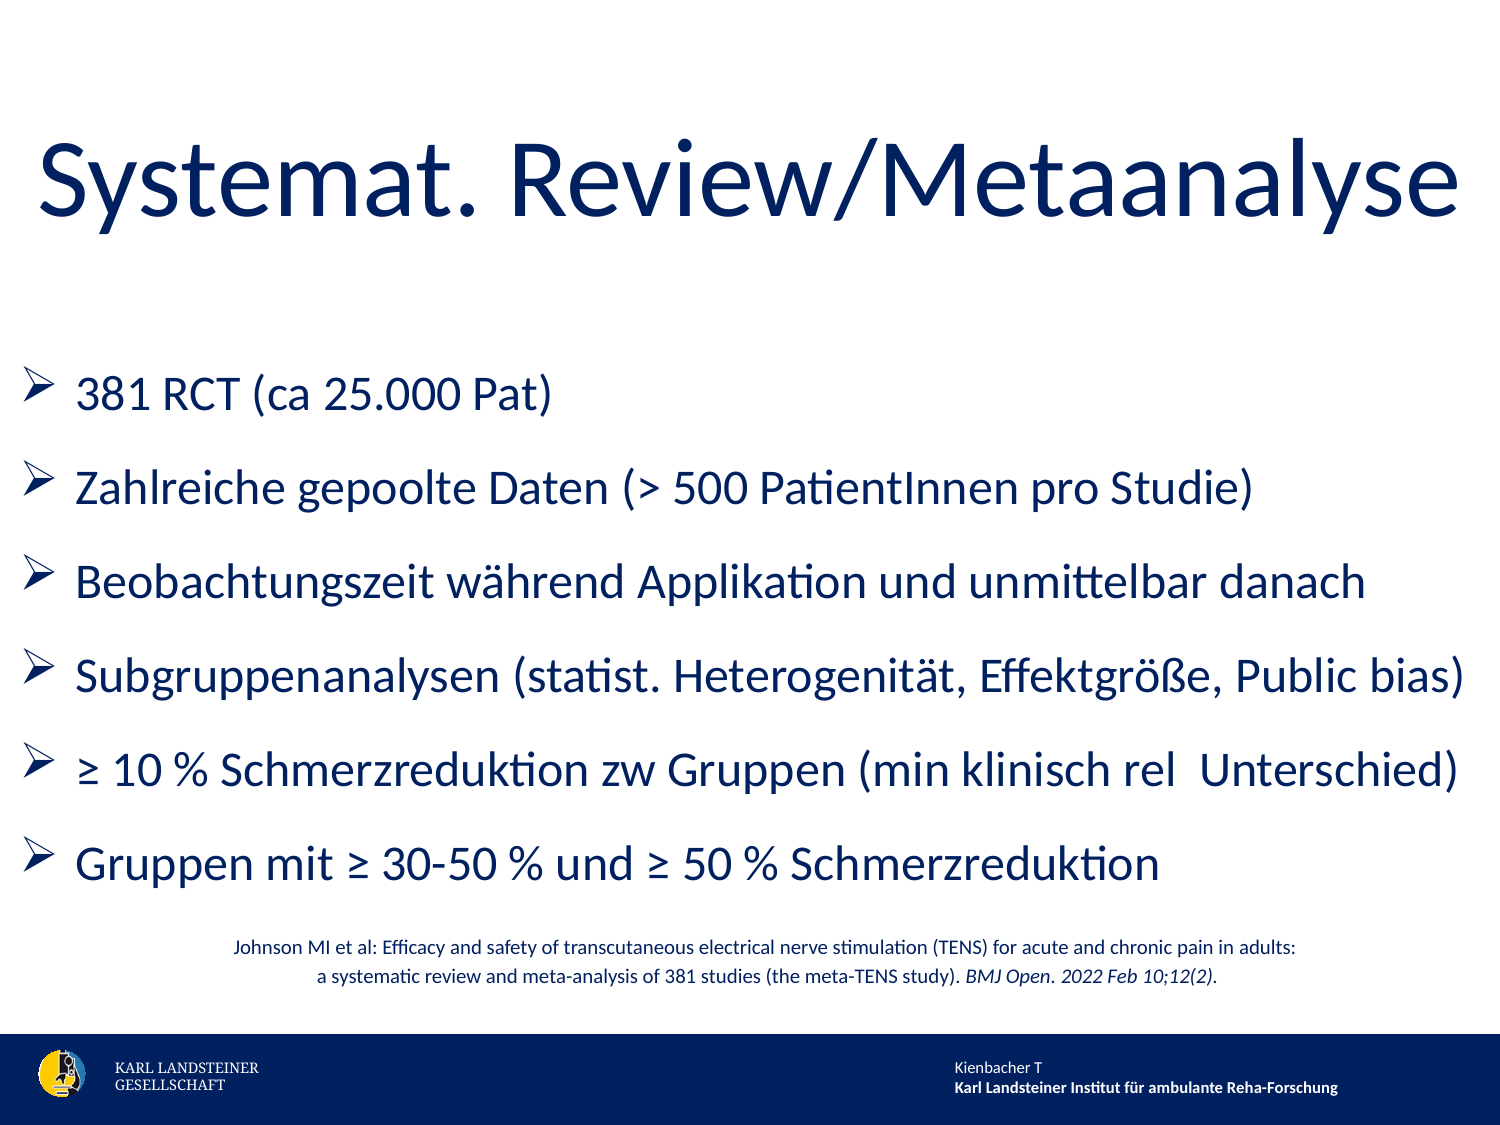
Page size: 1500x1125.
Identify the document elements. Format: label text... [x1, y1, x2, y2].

title Systemat. Review/Metaanalyse [0, 78, 1500, 266]
picture [38, 1050, 86, 1097]
list 381 RCT (ca 25.000 Pat) Zahlreiche gepoolte Daten (> 500 PatientInnen pro Studie) Beobachtungszeit während Applikation und unmittelbar danach Subgruppenanalysen (statist. Heterogenität, Effektgröße, Public bias) ≥ 10 % Schmerzreduktion zw Gruppen (min klinisch rel Unterschied) Gruppen mit ≥ 30-50 % und ≥ 50 % Schmerzreduktion Johnson MI et al: Efficacy and safety of transcutaneous electrical nerve stimulation (TENS) for acute and chronic pain in adults: a systematic review and meta-analysis of 381 studies (the meta-TENS study). BMJ Open. 2022 Feb 10;12(2). [4, 361, 1500, 963]
